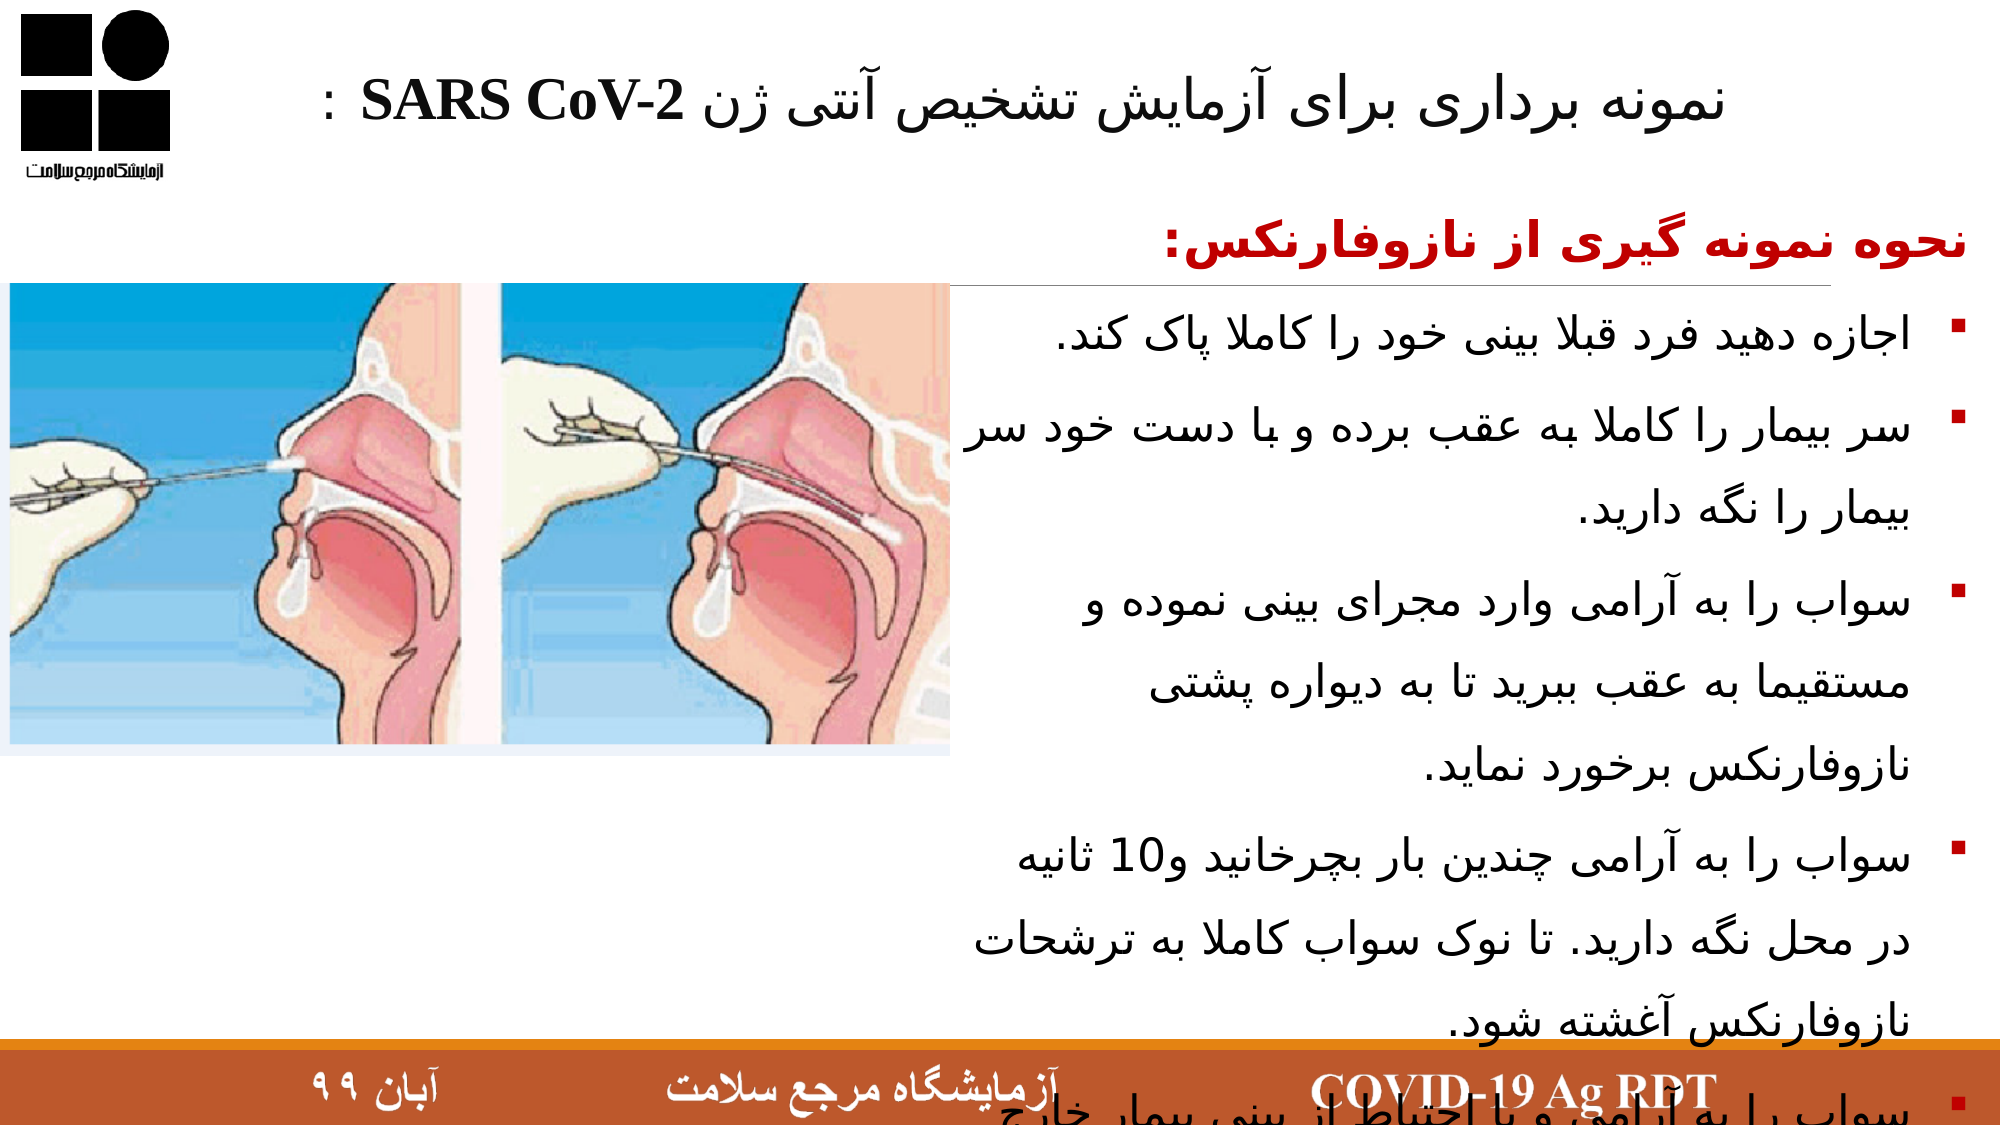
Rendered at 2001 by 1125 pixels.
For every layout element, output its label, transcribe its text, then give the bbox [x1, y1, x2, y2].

picture [518, 331, 523, 340]
picture [95, 1044, 1940, 1125]
text_box نحوه نمونه گيری از نازوفارنکس: اجازه دهید فرد قبلا بینی خود را کاملا پاک کند. سر بیمار را کاملا به عقب برده و با دست خود سر بیمار را نگه دارید. سواب را به آرامی وارد مجرای بینی نموده و مستقیما به عقب ببرید تا به دیواره پشتی نازوفارنکس برخورد نماید. سواب را به آرامی چندين بار بچرخانید و10 ثانیه در محل نگه دارید. تا نوک سواب کاملا به ترشحات نازوفارنکس آغشته شود. سواب را به آرامی و با احتياط از بينی بيمار خارج کنيد [949, 199, 1985, 928]
picture [10, 0, 176, 191]
text_box نمونه برداری برای آزمایش تشخيص آنتی ژن SARS CoV-2 : [276, 38, 1773, 227]
picture [0, 282, 951, 756]
